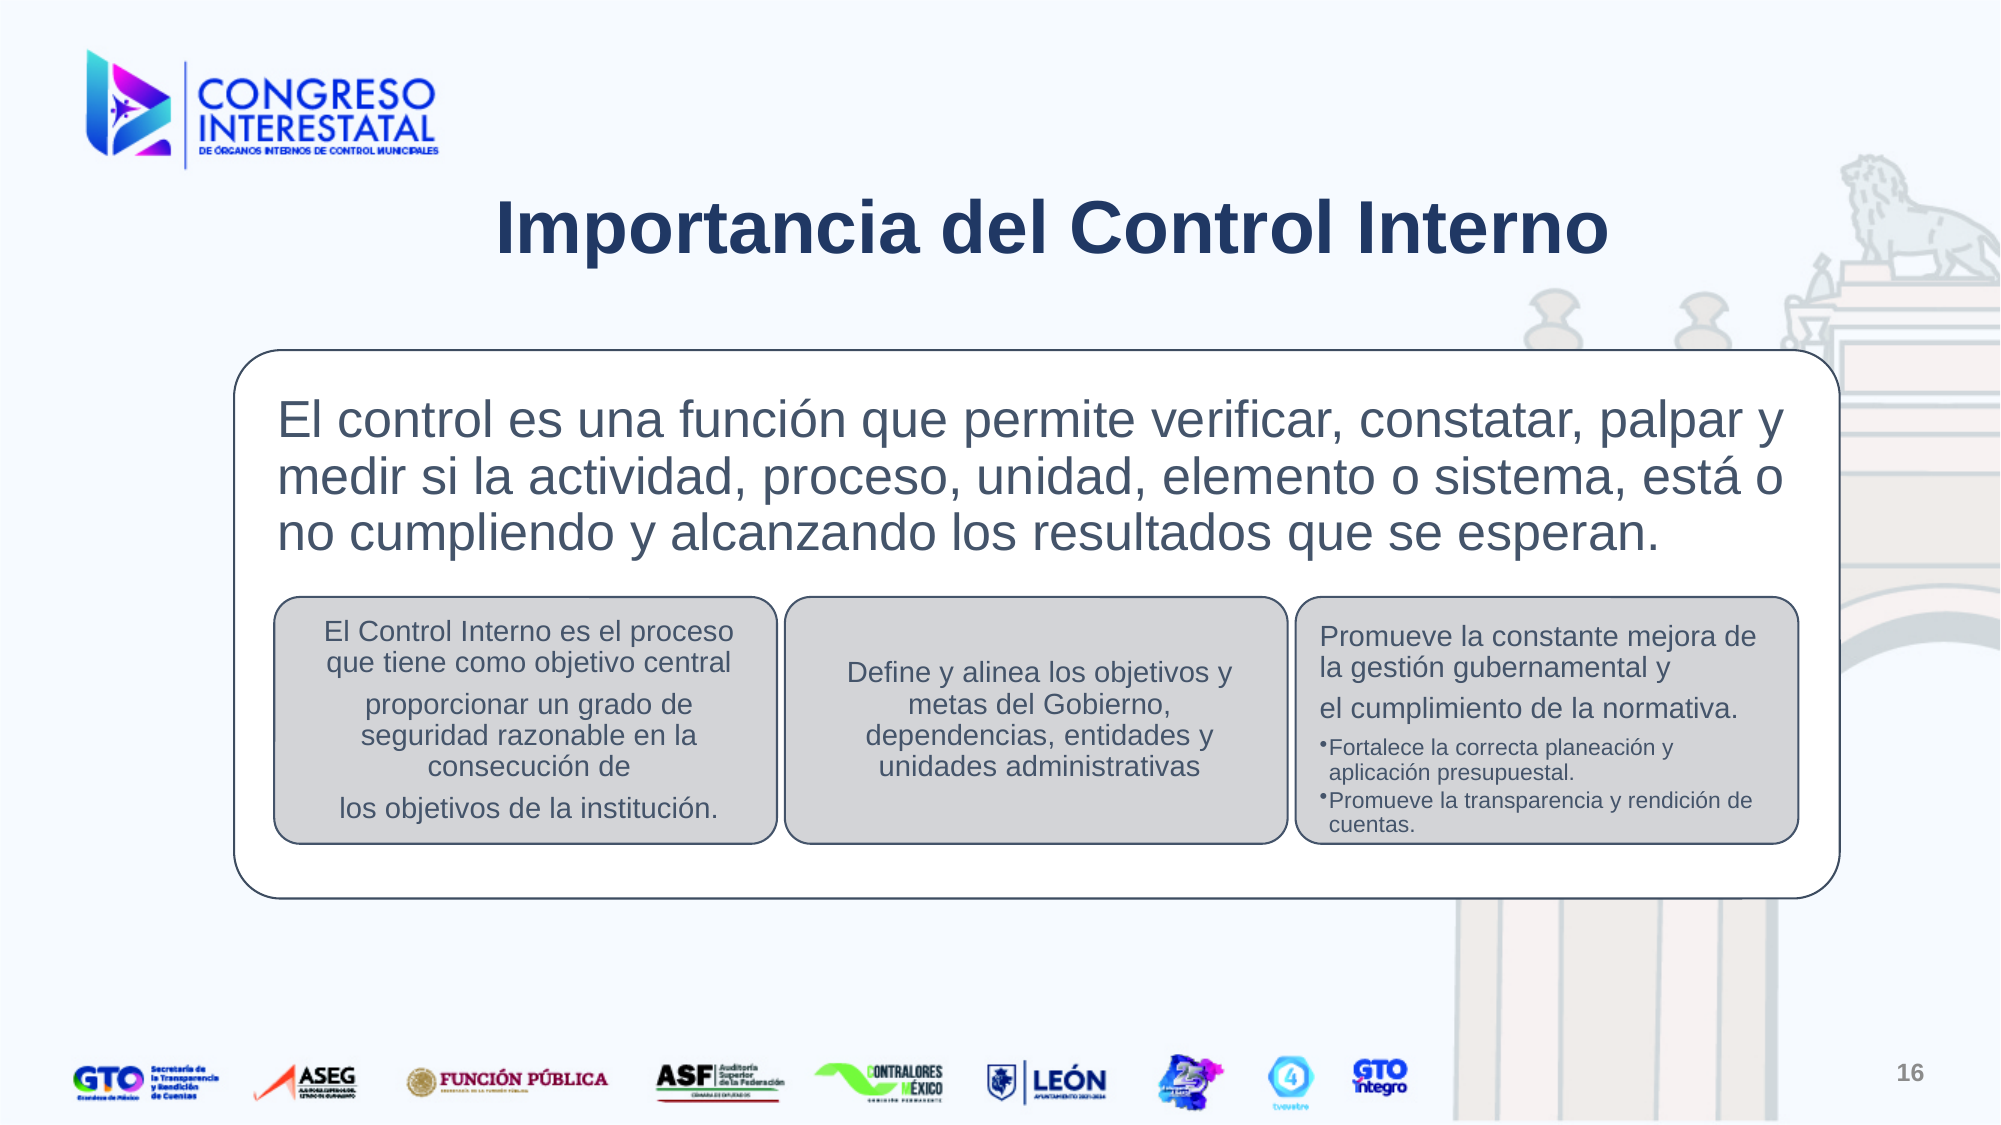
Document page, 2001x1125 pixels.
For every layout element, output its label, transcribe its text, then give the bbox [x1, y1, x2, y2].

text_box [234, 350, 1840, 899]
slide_number 16 [1868, 1050, 1953, 1094]
picture [0, 0, 2001, 1125]
title Importancia del Control Interno [153, 162, 1953, 297]
